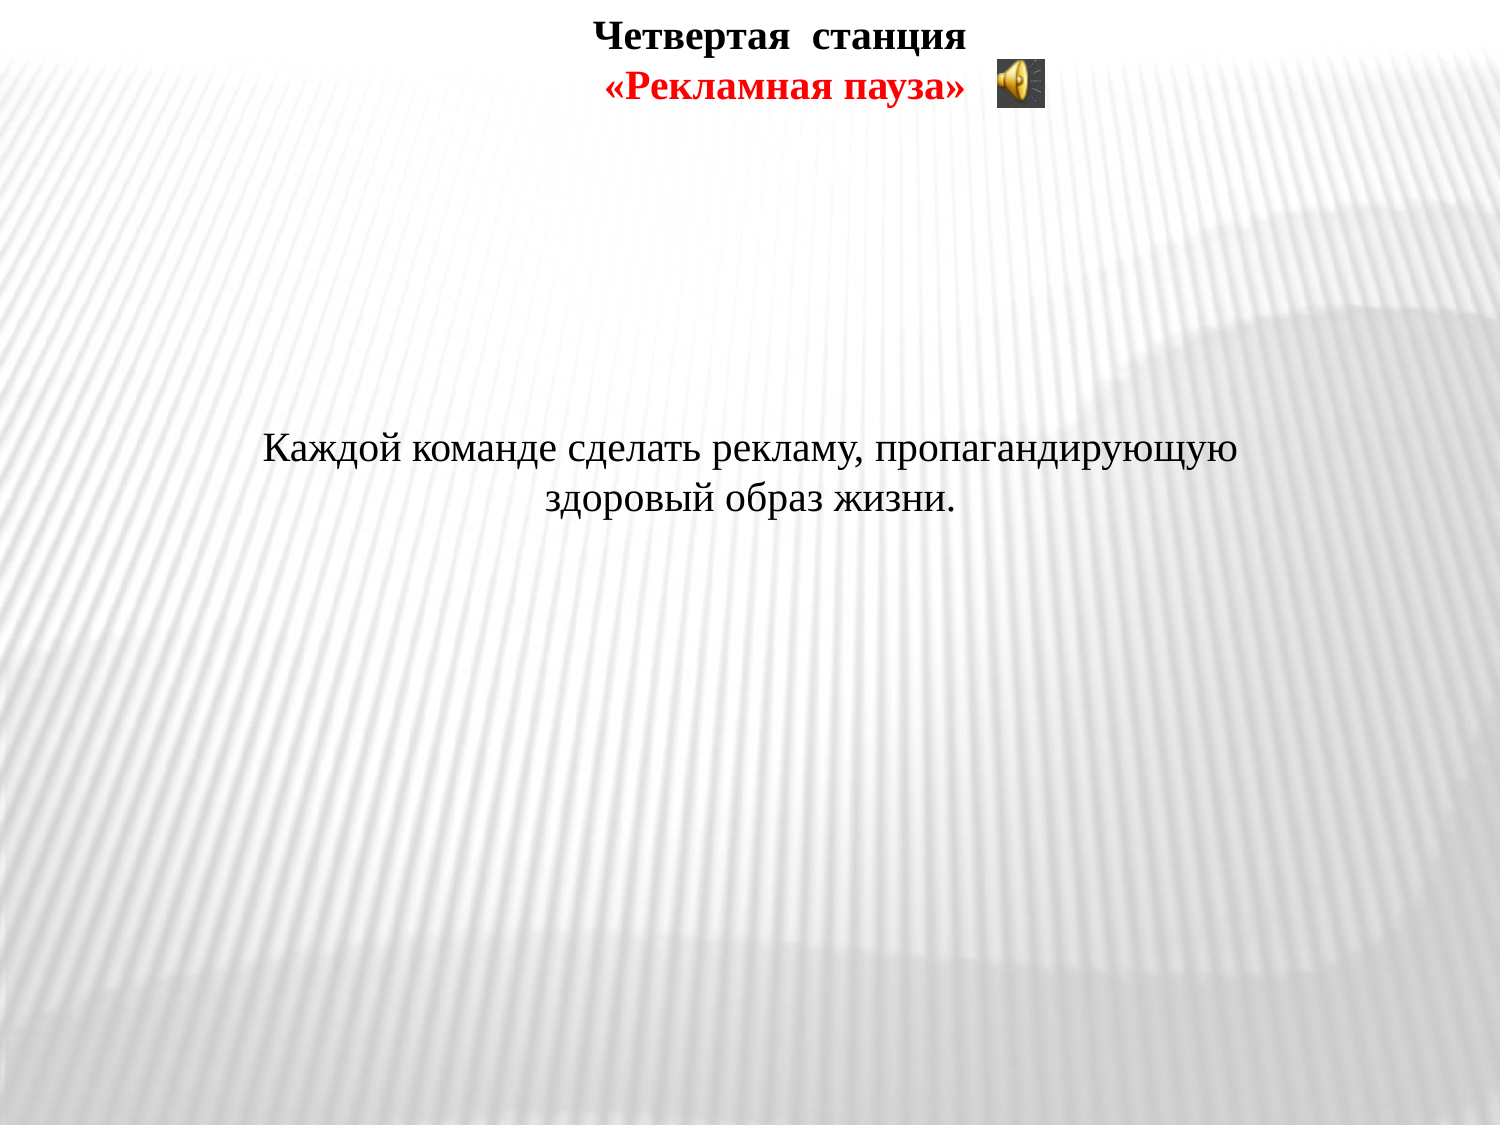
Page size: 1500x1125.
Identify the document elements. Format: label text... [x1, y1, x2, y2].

picture [995, 58, 1047, 109]
text_box Каждой команде сделать рекламу, пропагандирующую здоровый образ жизни. [175, 2, 1336, 528]
text_box Четвертая станция «Рекламная пауза» [70, 0, 1500, 116]
